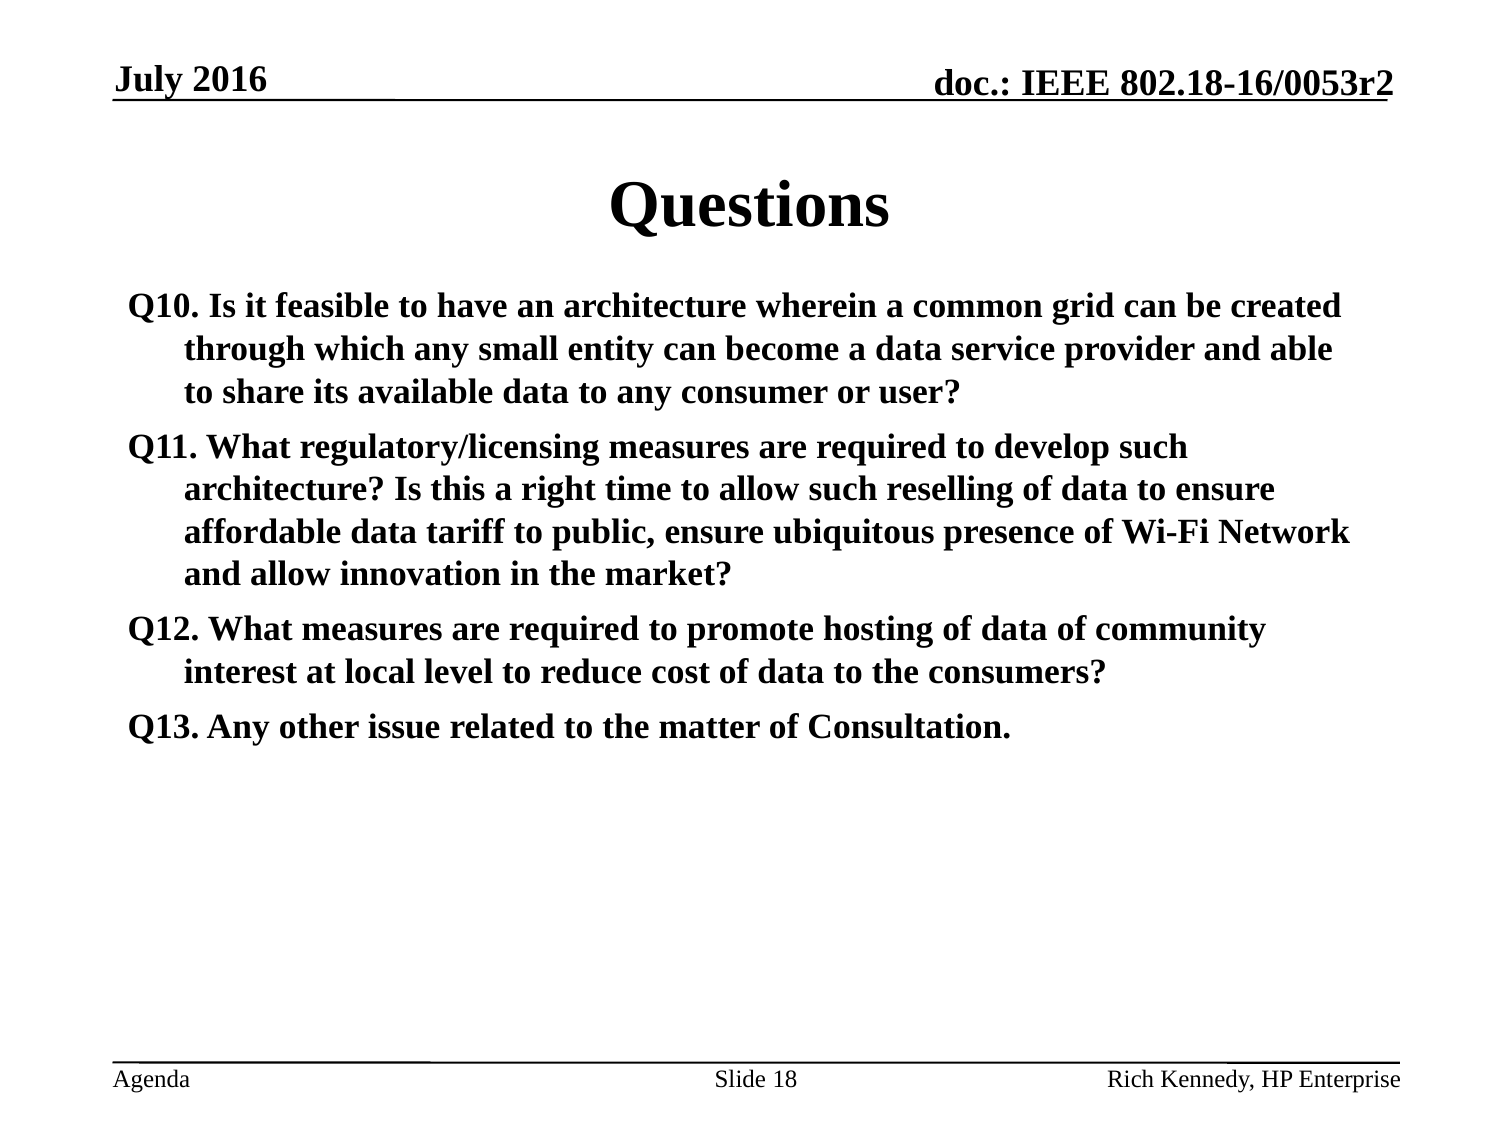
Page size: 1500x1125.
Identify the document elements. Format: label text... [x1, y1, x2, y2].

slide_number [114, 54, 423, 100]
title Questions [112, 112, 1388, 274]
list Q10. Is it feasible to have an architecture wherein a common grid can be created through which any small entity can become a data service provider and able to share its available data to any consumer or user? Q11. What regulatory/licensing measures are required to develop such architecture? Is this a right time to allow such reselling of data to ensure affordable data tariff to public, ensure ubiquitous presence of Wi-Fi Network and allow innovation in the market? Q12. What measures are required to promote hosting of data of community interest at local level to reduce cost of data to the consumers? Q13. Any other issue related to the matter of Consultation. [112, 274, 1388, 988]
footer Rich Kennedy, HP Enterprise [878, 1061, 1402, 1093]
slide_number Slide 18 [712, 1061, 800, 1123]
